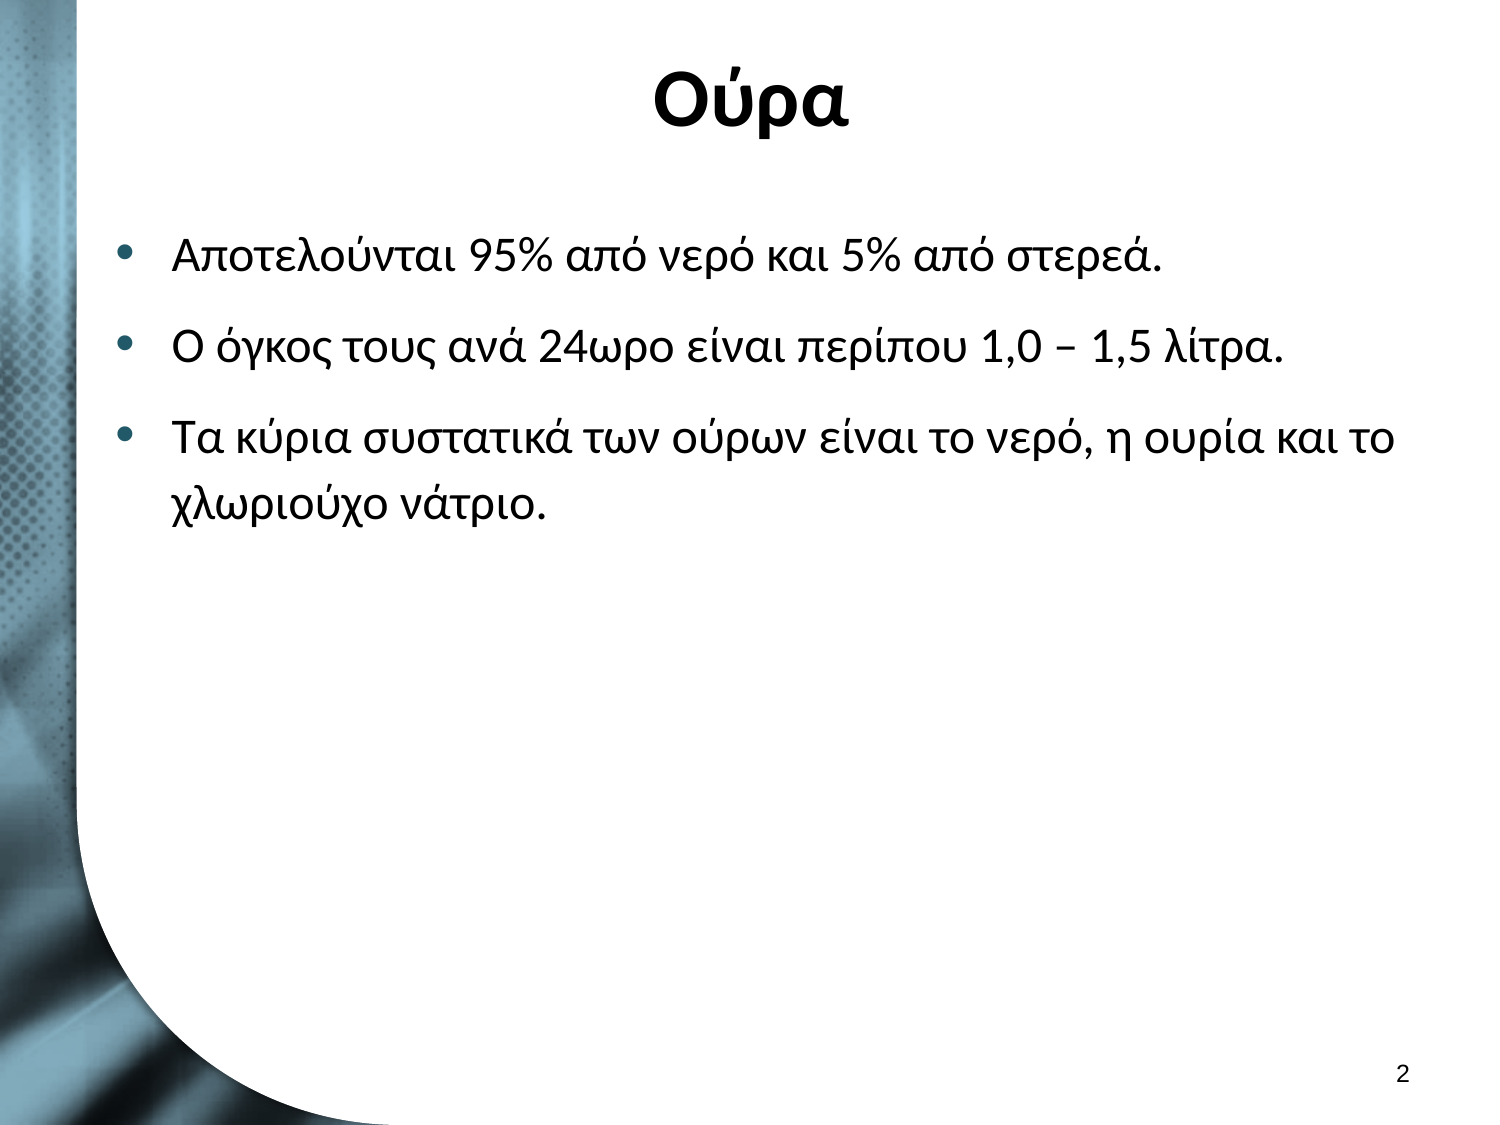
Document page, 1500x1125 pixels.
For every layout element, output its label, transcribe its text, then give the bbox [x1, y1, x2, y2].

slide_number 1 [1074, 1042, 1425, 1103]
title Ούρα [76, 19, 1427, 169]
list Αποτελούνται 95% από νερό και 5% από στερεά. Ο όγκος τους ανά 24ωρο είναι περίπου 1,0 – 1,5 λίτρα. Τα κύρια συστατικά των ούρων είναι το νερό, η ουρία και το χλωριούχο νάτριο. [100, 208, 1425, 1024]
